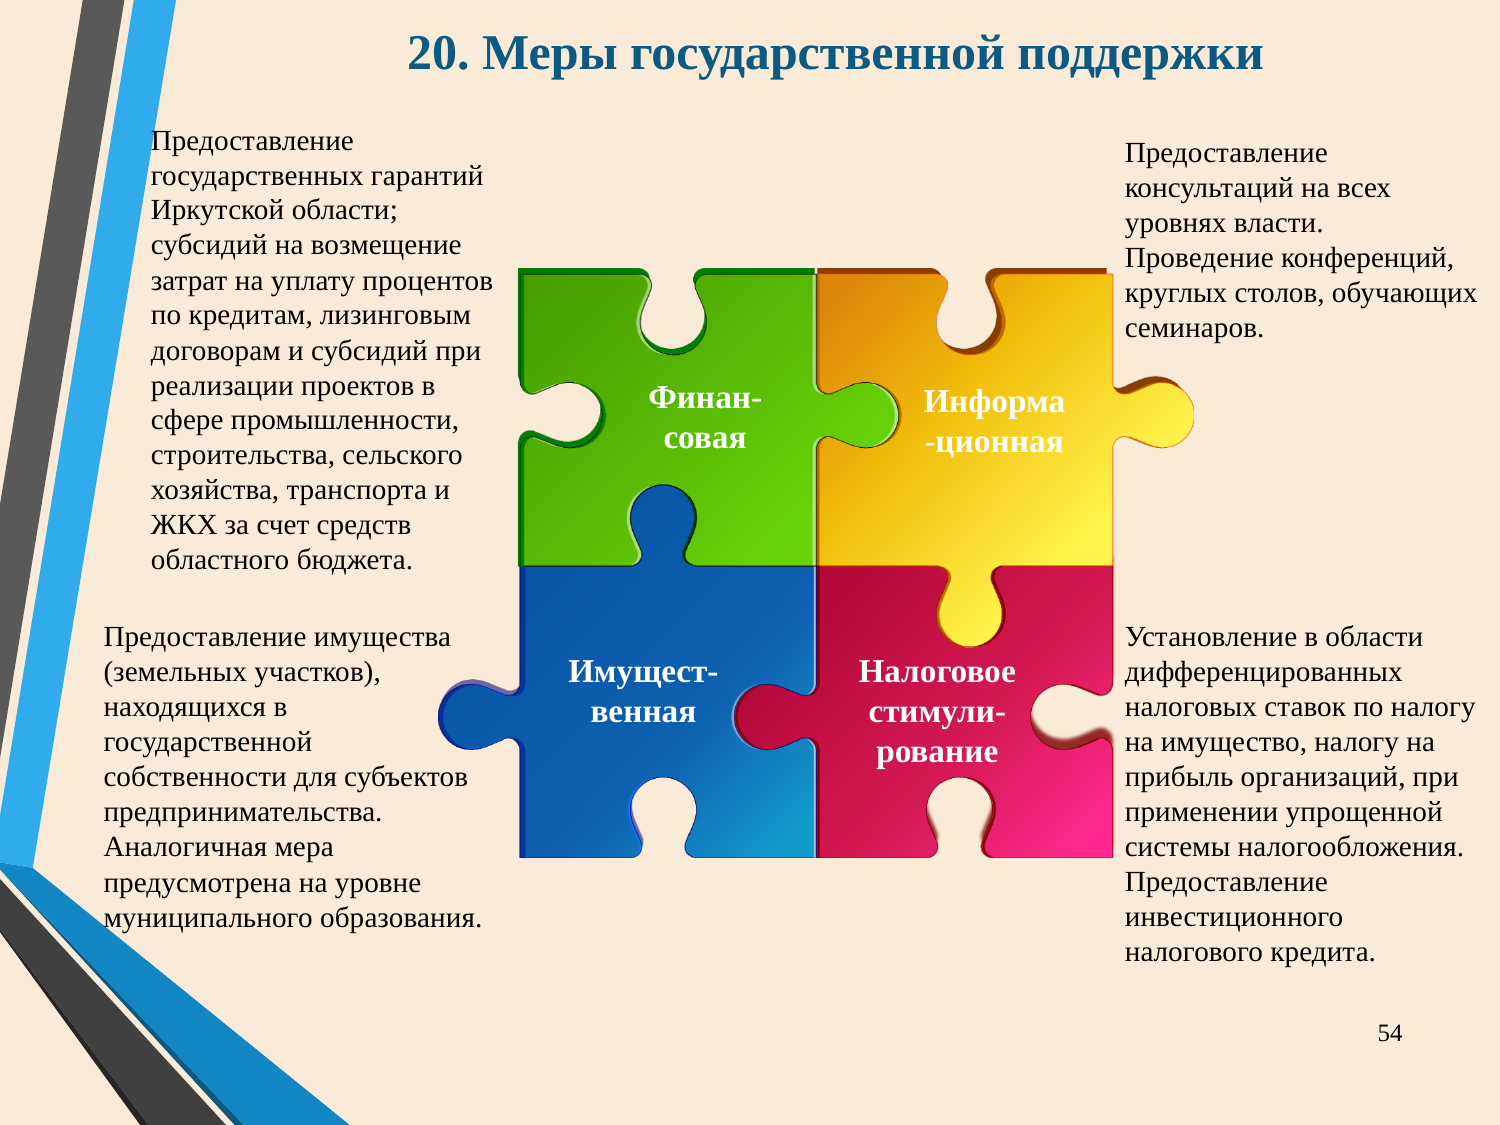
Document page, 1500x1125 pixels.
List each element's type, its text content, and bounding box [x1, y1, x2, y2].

text_box Предоставление консультаций на всех уровнях власти. Проведение конференций, круглых столов, обучающих семинаров. [1109, 125, 1500, 386]
text_box Предоставление имущества (земельных участков), находящихся в государственной собственности для субъектов предпринимательства. Аналогичная мера предусмотрена на уровне муниципального образования. [88, 609, 514, 941]
title 20. Меры государственной поддержки [171, 0, 1500, 99]
slide_number 54 [1354, 1001, 1425, 1062]
picture [437, 266, 1195, 858]
text_box Установление в области дифференцированных налоговых ставок по налогу на имущество, налогу на прибыль организаций, при применении упрощенной системы налогообложения. Предоставление инвестиционного налогового кредита. [1109, 609, 1500, 976]
text_box Предоставление государственных гарантий Иркутской области; субсидий на возмещение затрат на уплату процентов по кредитам, лизинговым договорам и субсидий при реализации проектов в сфере промышленности, строительства, сельского хозяйства, транспорта и ЖКХ за счет средств областного бюджета. [135, 113, 514, 575]
